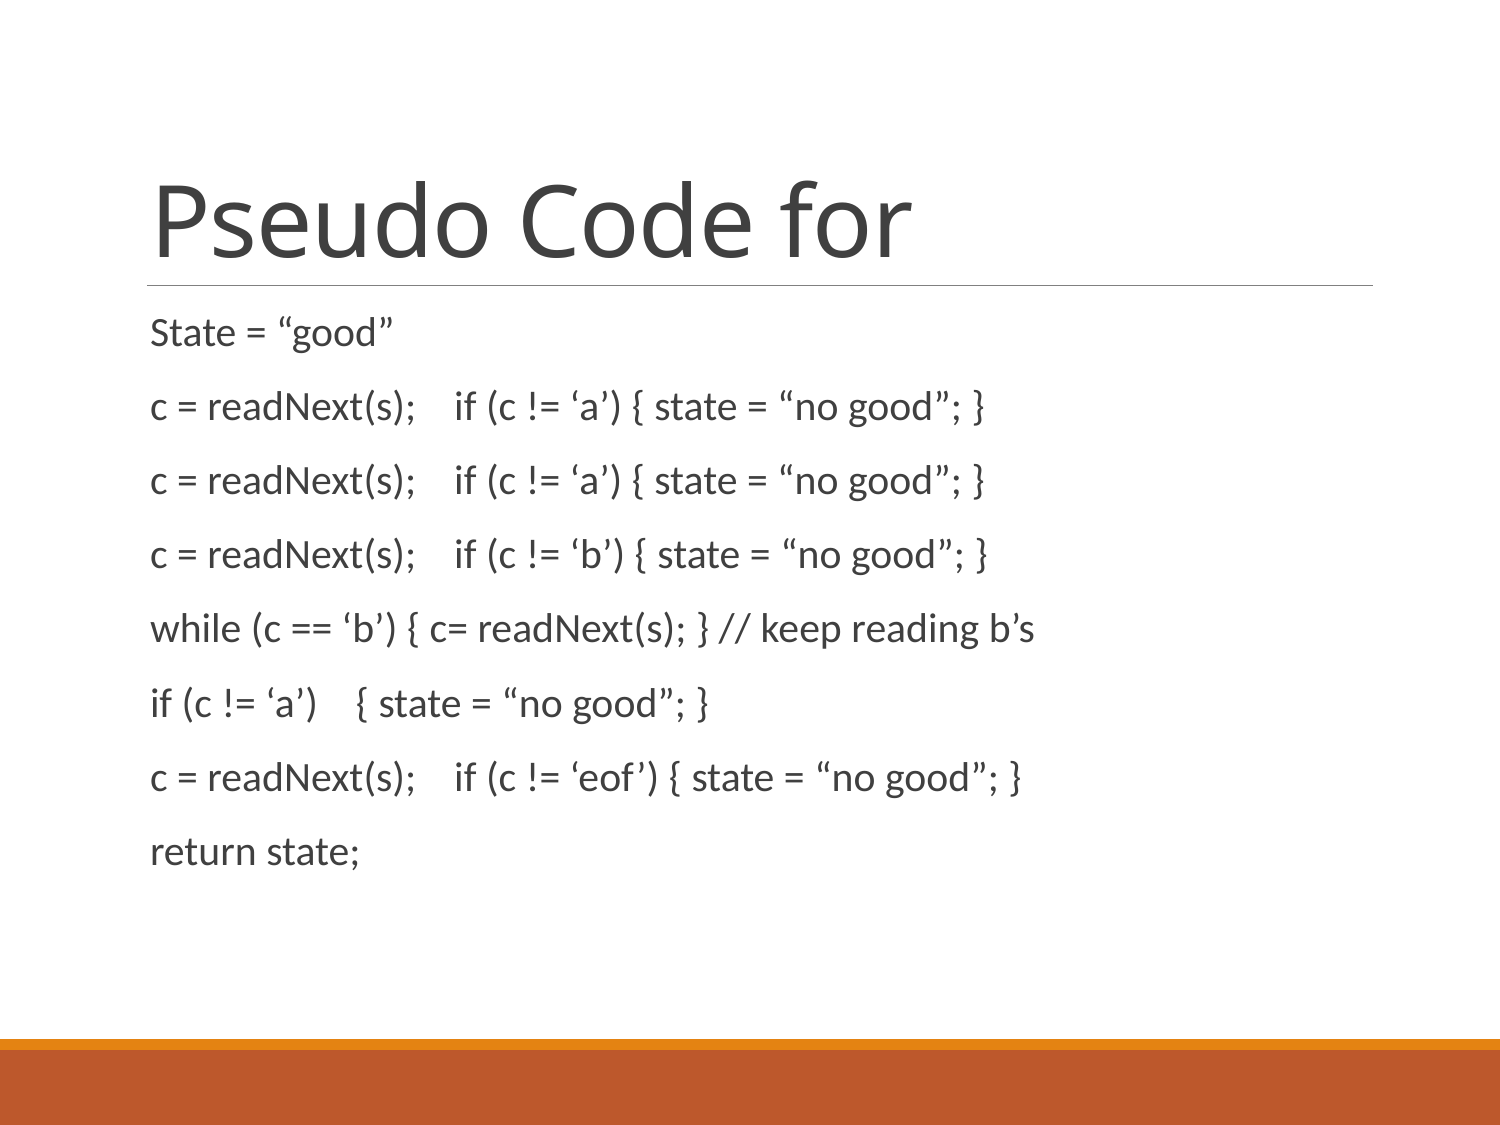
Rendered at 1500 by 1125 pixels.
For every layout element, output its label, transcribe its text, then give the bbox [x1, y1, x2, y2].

list State = “good” c = readNext(s); if (c != ‘a’) { state = “no good”; } c = readNext(s); if (c != ‘a’) { state = “no good”; } c = readNext(s); if (c != ‘b’) { state = “no good”; } while (c == ‘b’) { c= readNext(s); } // keep reading b’s if (c != ‘a’) { state = “no good”; } c = readNext(s); if (c != ‘eof’) { state = “no good”; } return state; [135, 302, 1373, 963]
